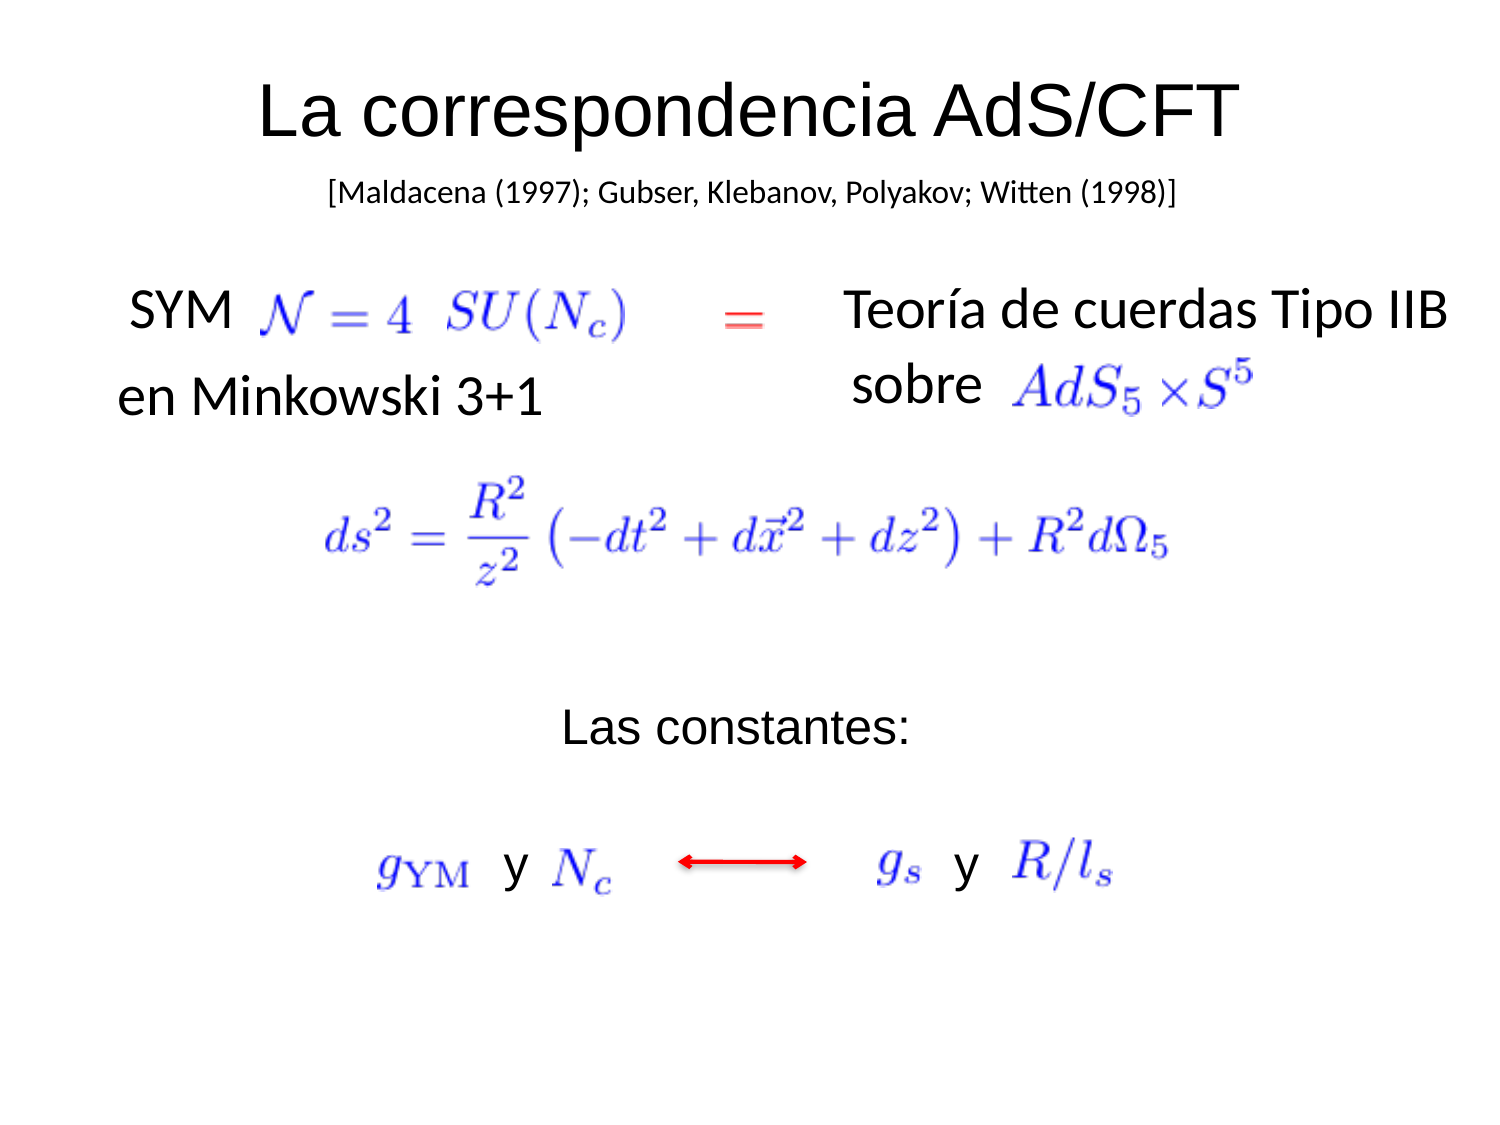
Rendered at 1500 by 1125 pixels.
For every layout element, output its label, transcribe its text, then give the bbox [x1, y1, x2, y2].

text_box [877, 823, 1113, 901]
text_box Las constantes: [546, 687, 927, 763]
picture [260, 289, 413, 338]
text_box en Minkowski 3+1 [102, 350, 559, 435]
text_box La correspondencia AdS/CFT [74, 12, 1425, 200]
picture [324, 472, 1172, 588]
text_box SYM [114, 262, 250, 348]
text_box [376, 823, 613, 901]
picture [724, 311, 765, 329]
text_box [Maldacena (1997); Gubser, Klebanov, Polyakov; Witten (1998)] [312, 162, 1200, 218]
picture [447, 287, 626, 344]
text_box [824, 262, 1469, 424]
